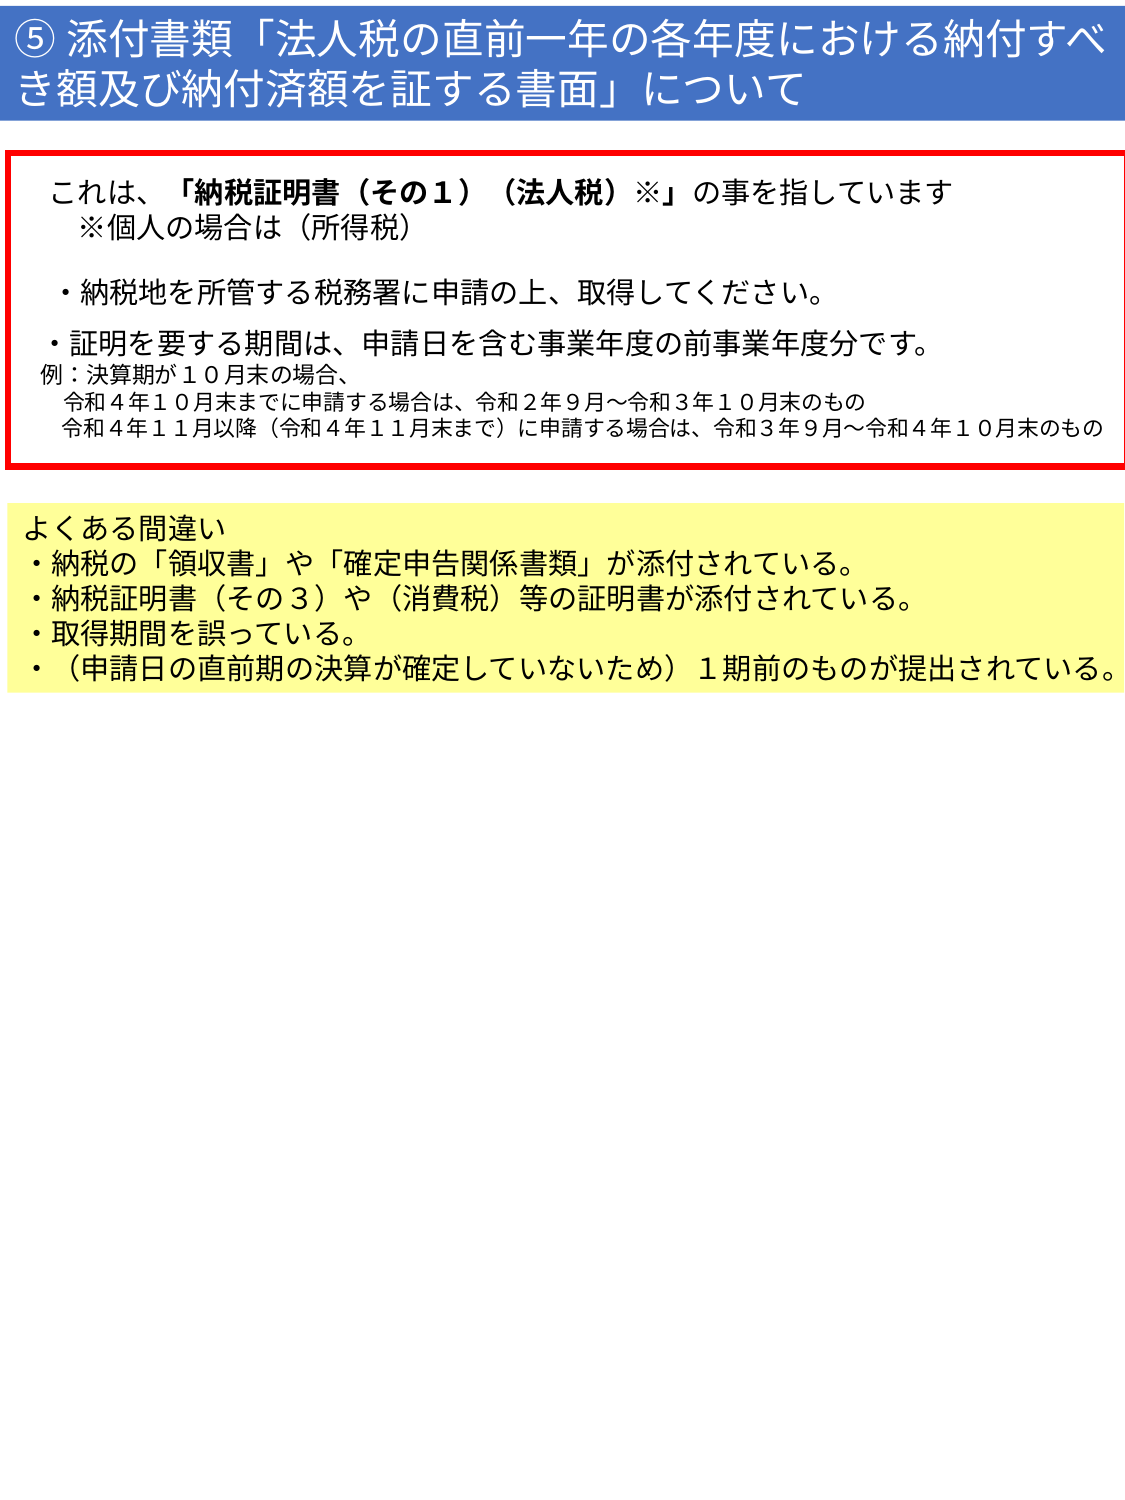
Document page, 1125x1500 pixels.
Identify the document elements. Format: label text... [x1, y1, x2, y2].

text_box ・証明を要する期間は、申請日を含む事業年度の前事業年度分です。 例：決算期が１０月末の場合、 令和４年１０月末までに申請する場合は、令和２年９月～令和３年１０月末のもの 令和４年１１月以降（令和４年１１月末まで）に申請する場合は、令和３年９月～令和４年１０月末のもの [25, 317, 1121, 449]
text_box ・納税地を所管する税務署に申請の上、取得してください。 [36, 266, 854, 317]
text_box [7, 152, 1125, 467]
text_box ⑤添付書類「法人税の直前一年の各年度における納付すべき額及び納付済額を証する書面」について [0, 5, 1125, 121]
text_box よくある間違い ・納税の「領収書」や「確定申告関係書類」が添付されている。 ・納税証明書（その３）や（消費税）等の証明書が添付されている。 ・取得期間を誤っている。 ・（申請日の直前期の決算が確定していないため）１期前のものが提出されている。 [7, 503, 1125, 693]
